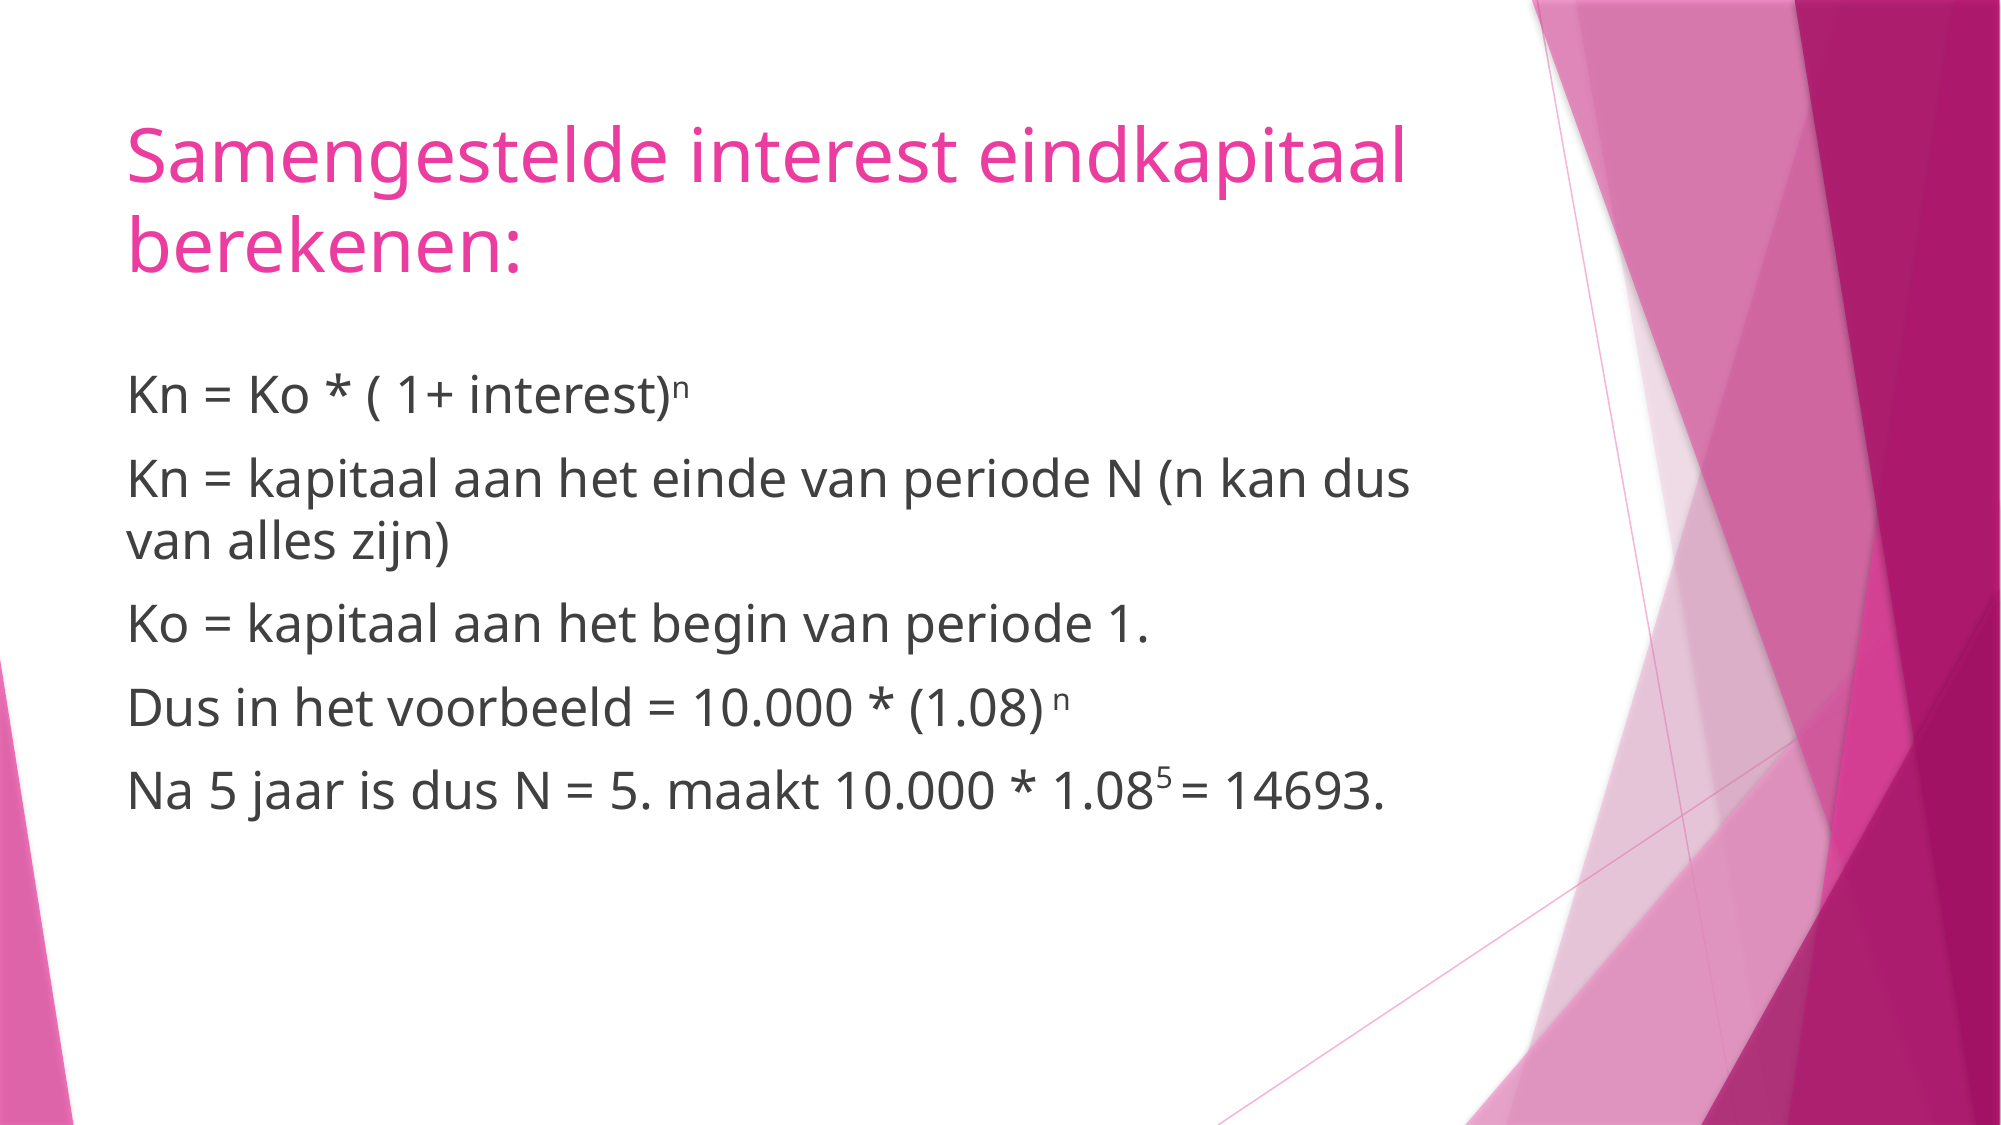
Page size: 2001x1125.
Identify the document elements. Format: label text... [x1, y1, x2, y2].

title Samengestelde interest eindkapitaal berekenen: [111, 99, 1522, 317]
list Kn = Ko * ( 1+ interest)n Kn = kapitaal aan het einde van periode N (n kan dus van alles zijn) Ko = kapitaal aan het begin van periode 1. Dus in het voorbeeld = 10.000 * (1.08) n Na 5 jaar is dus N = 5. maakt 10.000 * 1.085 = 14693. [111, 354, 1522, 992]
